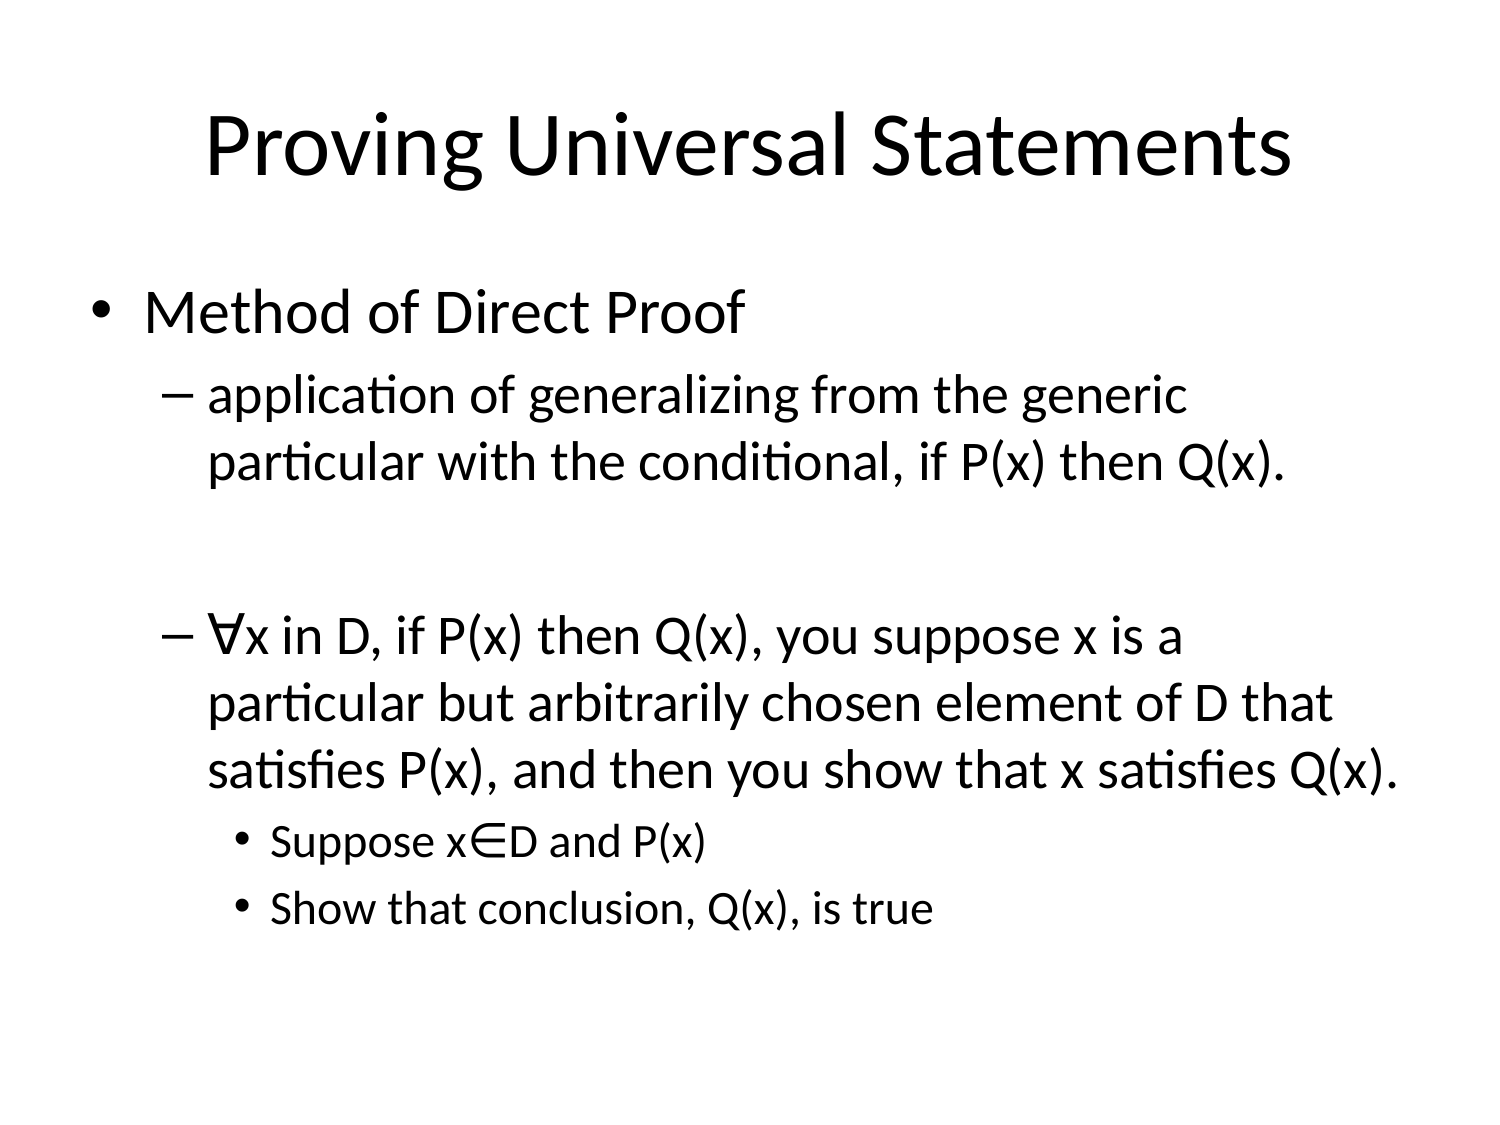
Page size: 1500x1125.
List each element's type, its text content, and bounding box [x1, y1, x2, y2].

title Proving Universal Statements [75, 45, 1425, 233]
list Method of Direct Proof application of generalizing from the generic particular with the conditional, if P(x) then Q(x). ∀x in D, if P(x) then Q(x), you suppose x is a particular but arbitrarily chosen element of D that satisfies P(x), and then you show that x satisfies Q(x). Suppose x∈D and P(x) Show that conclusion, Q(x), is true [75, 262, 1425, 1005]
